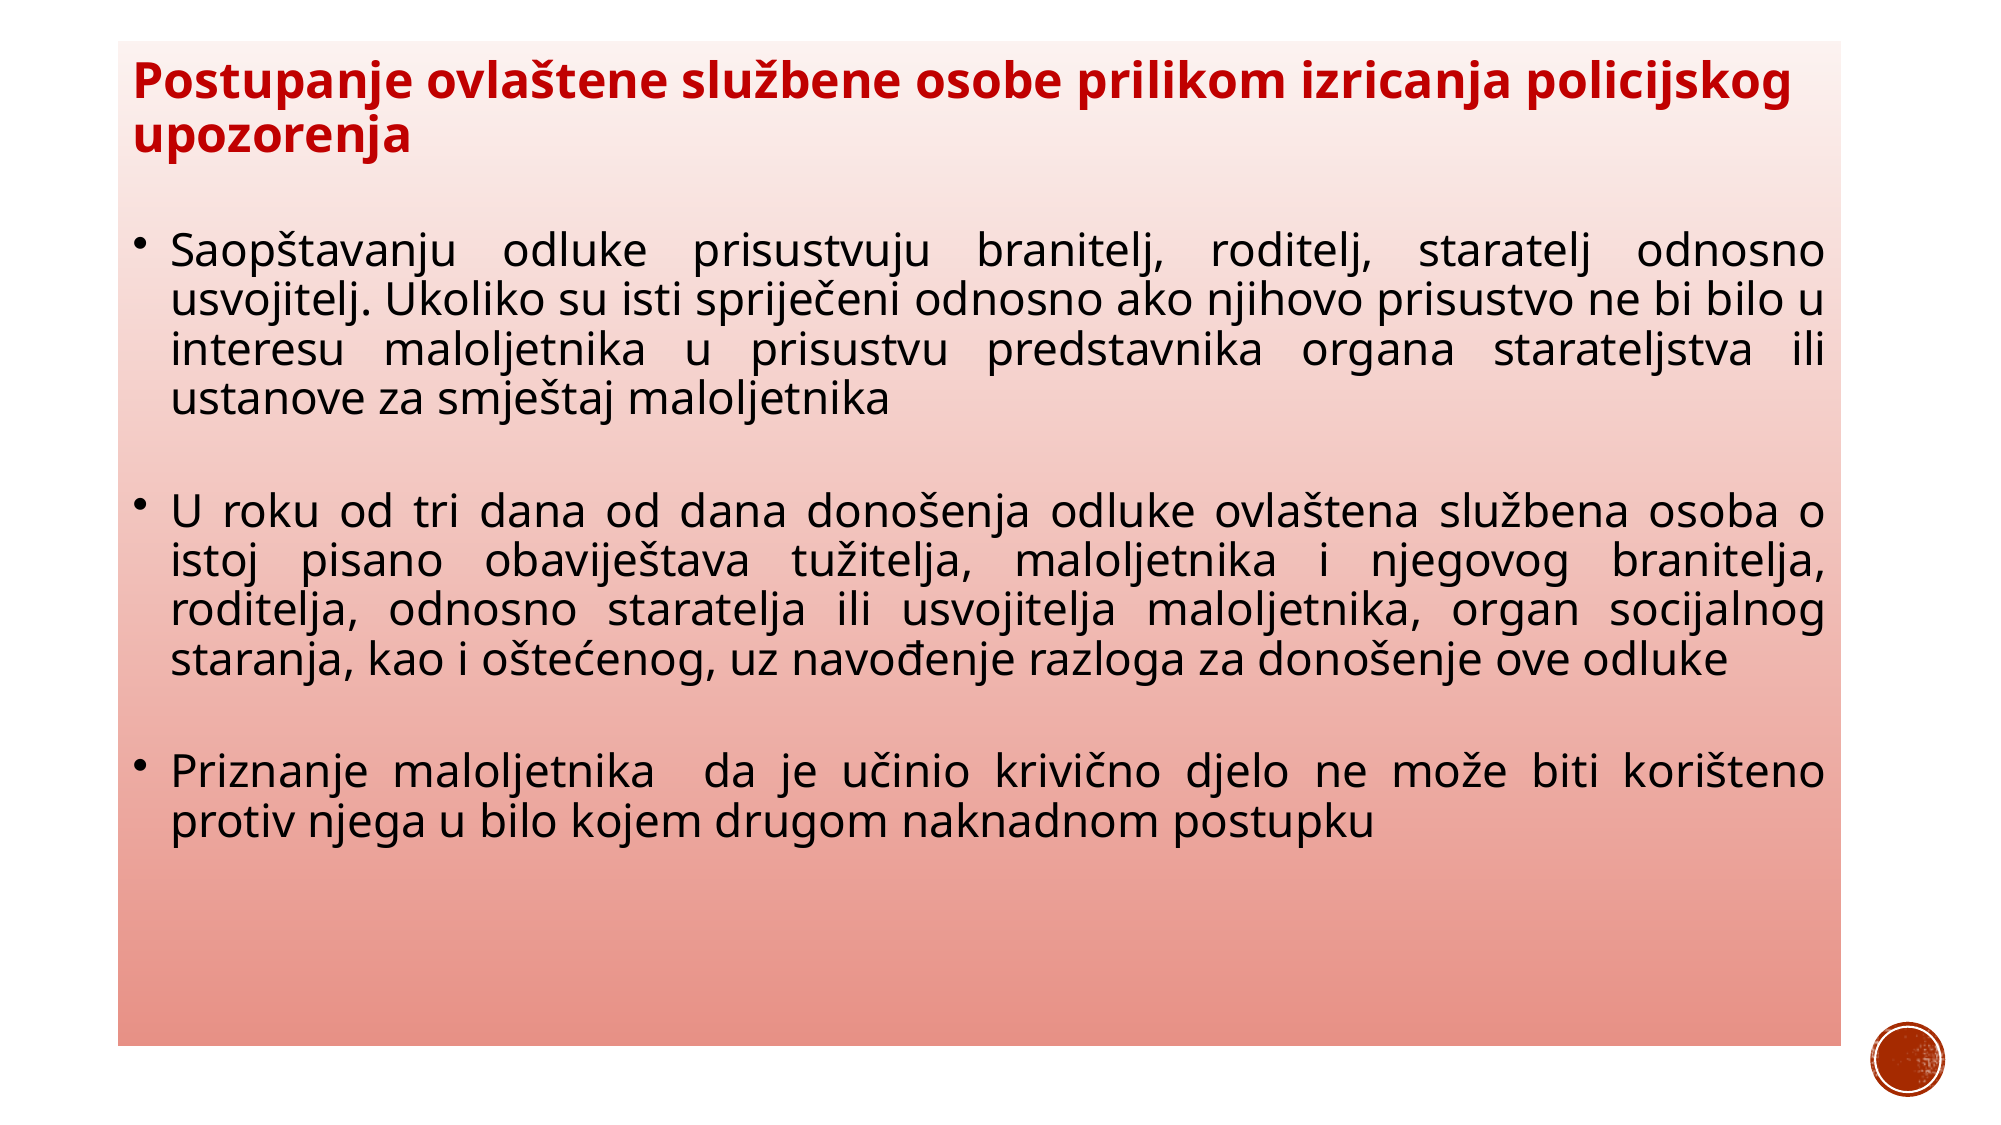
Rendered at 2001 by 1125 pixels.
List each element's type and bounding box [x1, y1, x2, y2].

text_box [121, 45, 1839, 1044]
